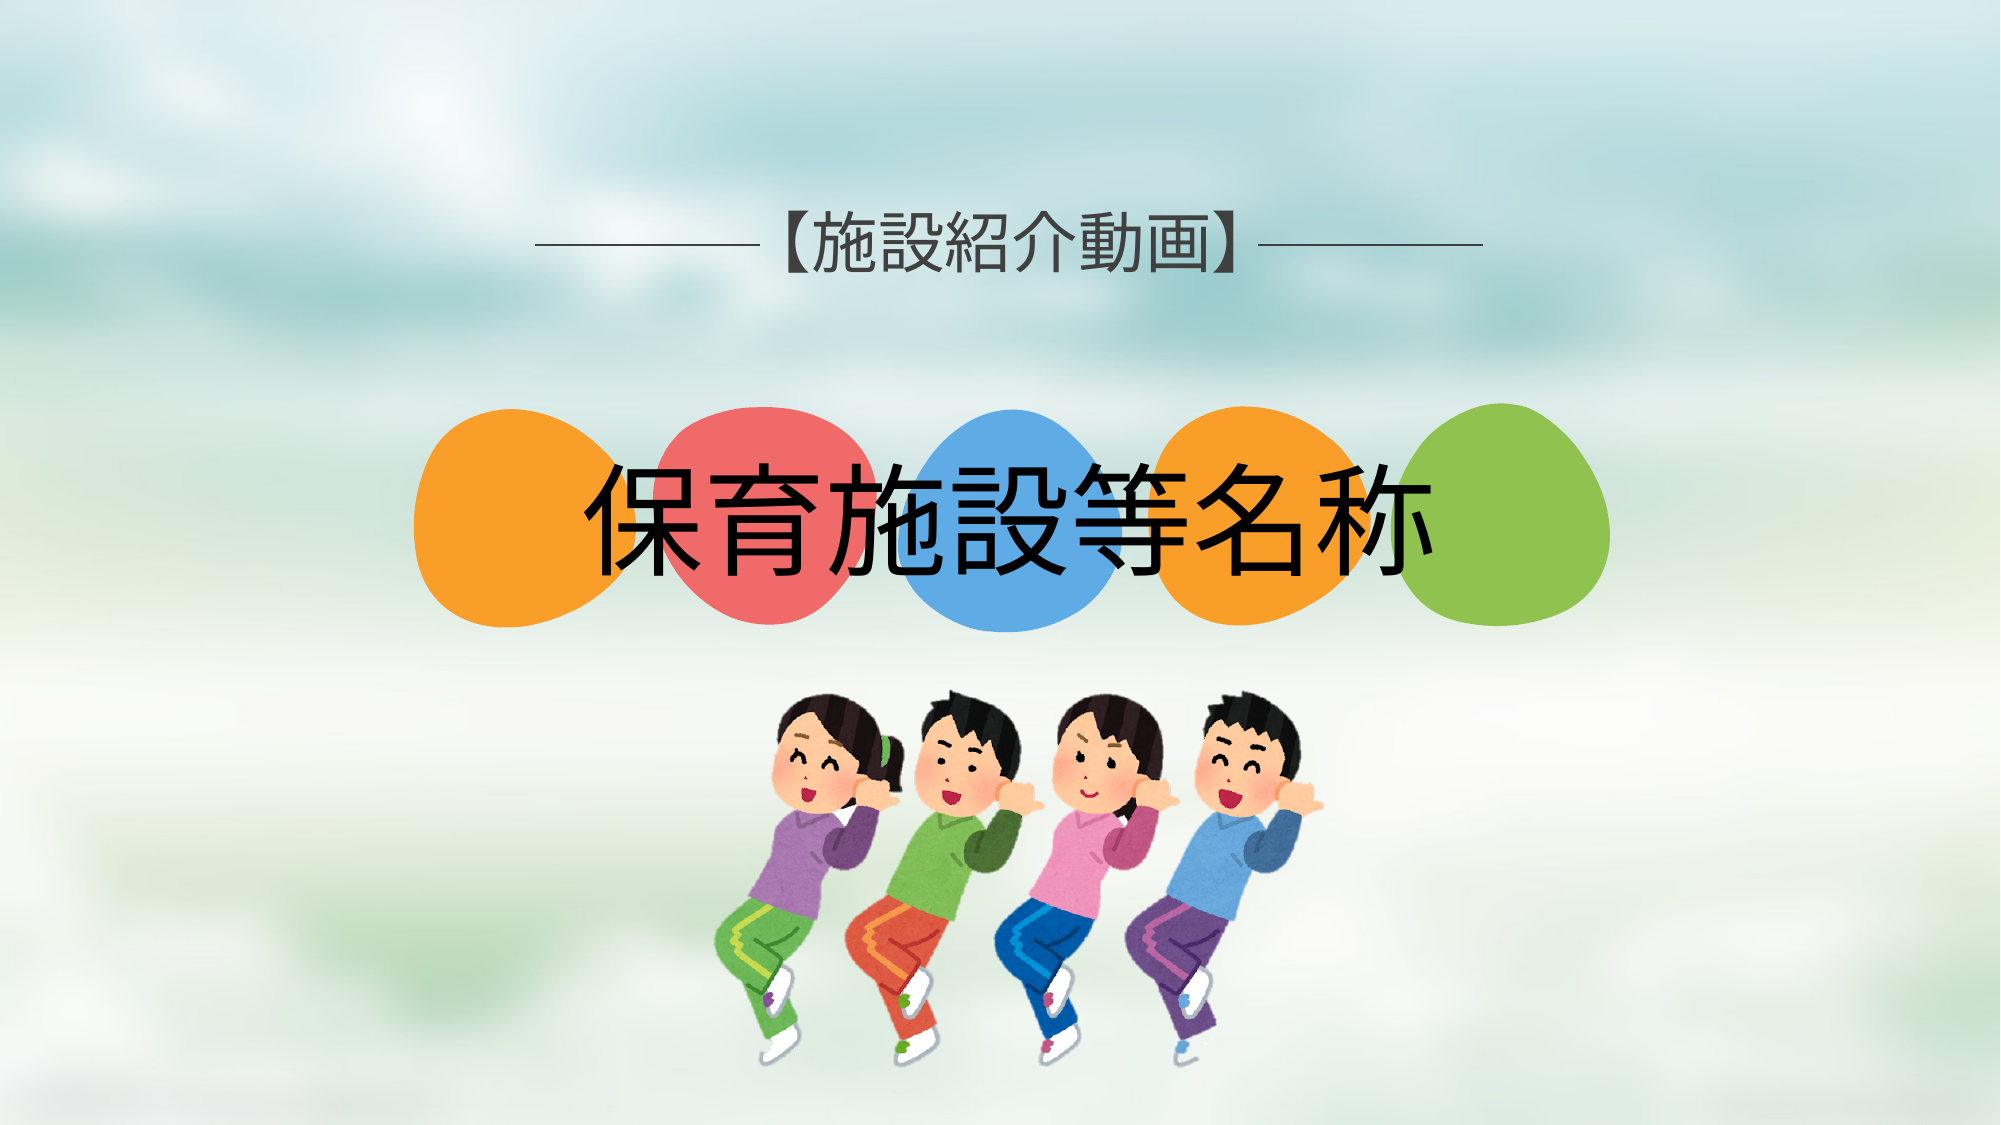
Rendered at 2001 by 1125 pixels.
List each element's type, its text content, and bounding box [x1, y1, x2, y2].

text_box [701, 599, 831, 625]
picture [0, 0, 2001, 1125]
text_box [1173, 406, 1327, 436]
text_box [1418, 599, 1583, 627]
text_box [436, 599, 594, 628]
text_box [948, 409, 1073, 436]
text_box [1428, 403, 1567, 436]
text_box [444, 409, 588, 436]
text_box 保育施設等名称 [369, 436, 1650, 599]
text_box [676, 407, 850, 436]
text_box [1174, 599, 1320, 626]
text_box 【施設紹介動画】 [683, 193, 1340, 288]
text_box [921, 599, 1094, 633]
